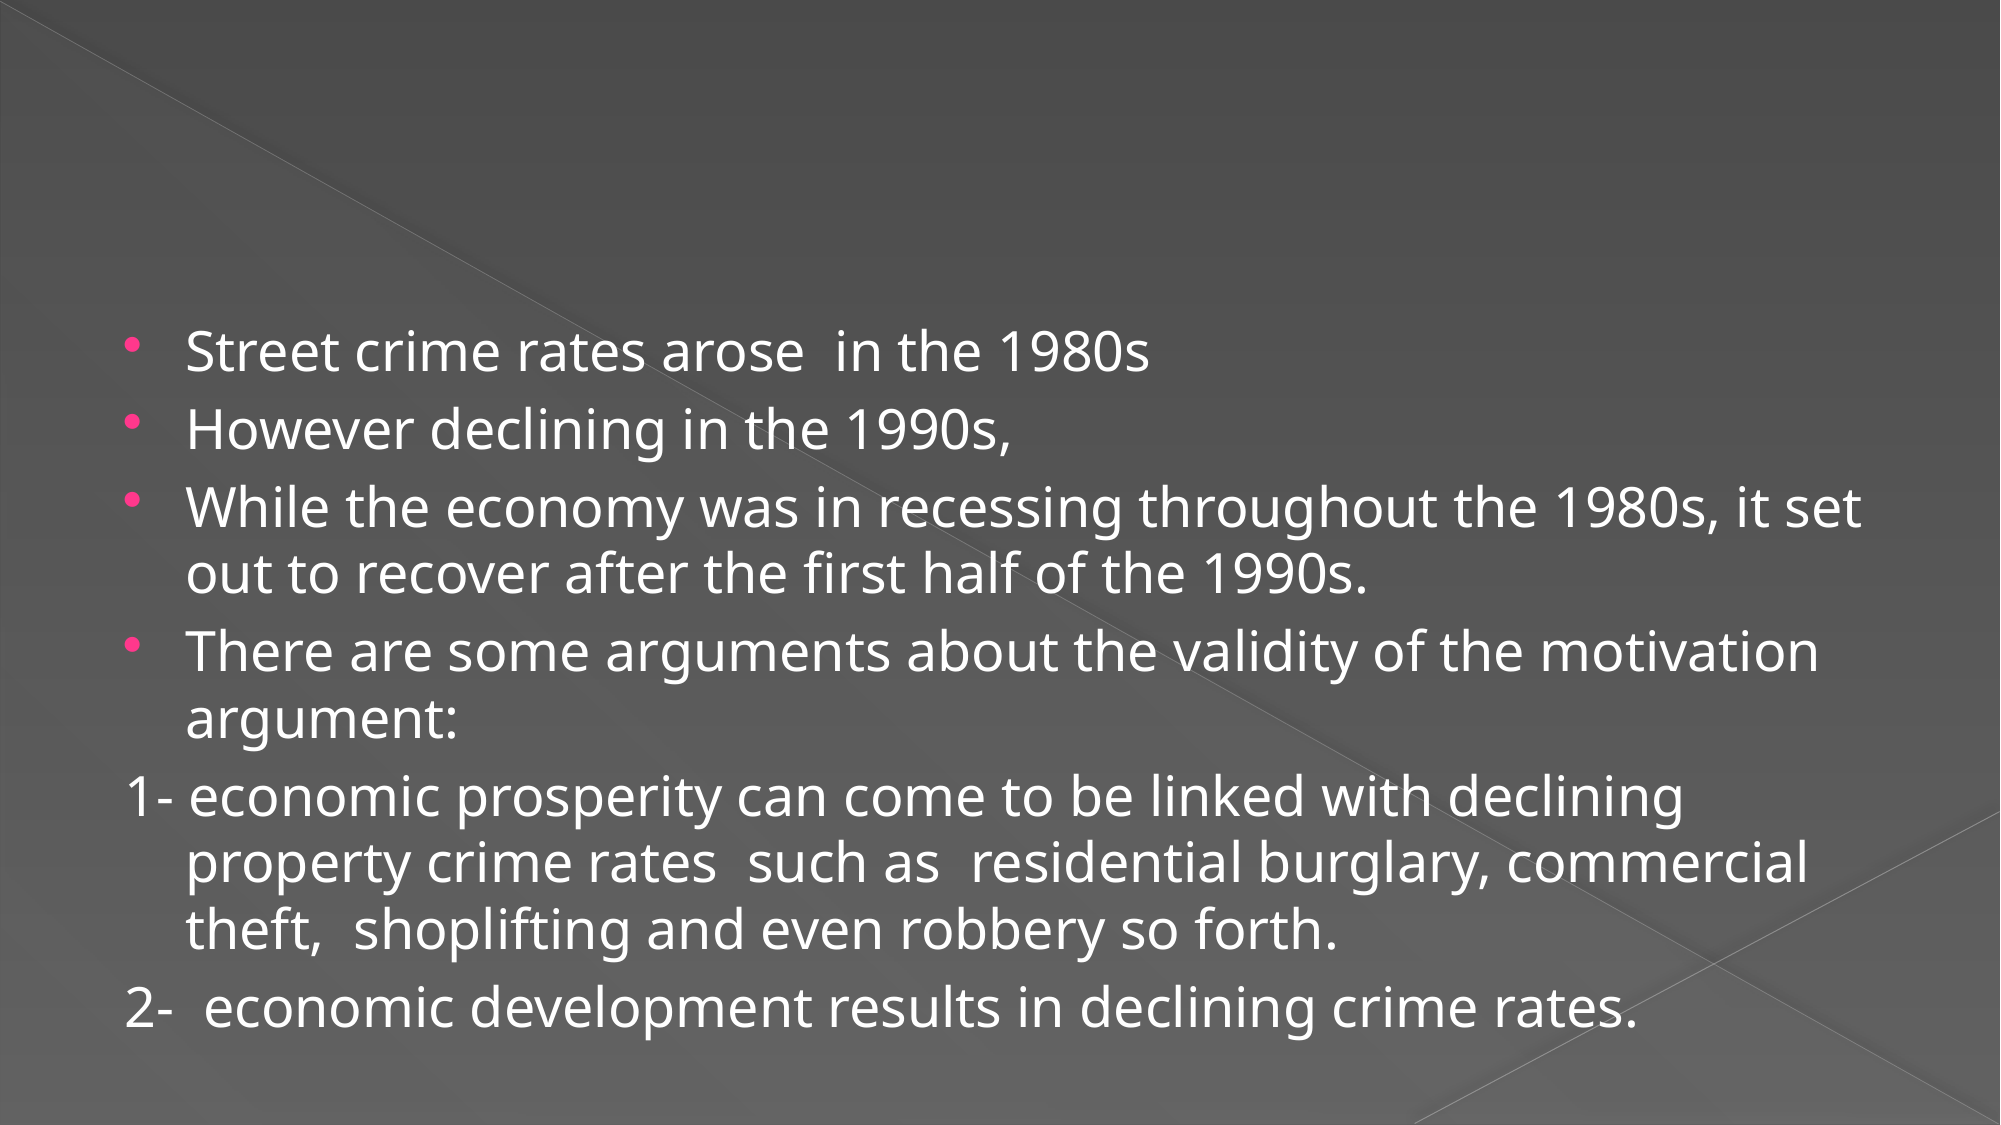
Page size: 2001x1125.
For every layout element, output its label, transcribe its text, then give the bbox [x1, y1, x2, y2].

list Street crime rates arose in the 1980s However declining in the 1990s, While the economy was in recessing throughout the 1980s, it set out to recover after the first half of the 1990s. There are some arguments about the validity of the motivation argument: 1- economic prosperity can come to be linked with declining property crime rates such as residential burglary, commercial theft, shoplifting and even robbery so forth. 2- economic development results in declining crime rates. [99, 308, 1900, 1059]
